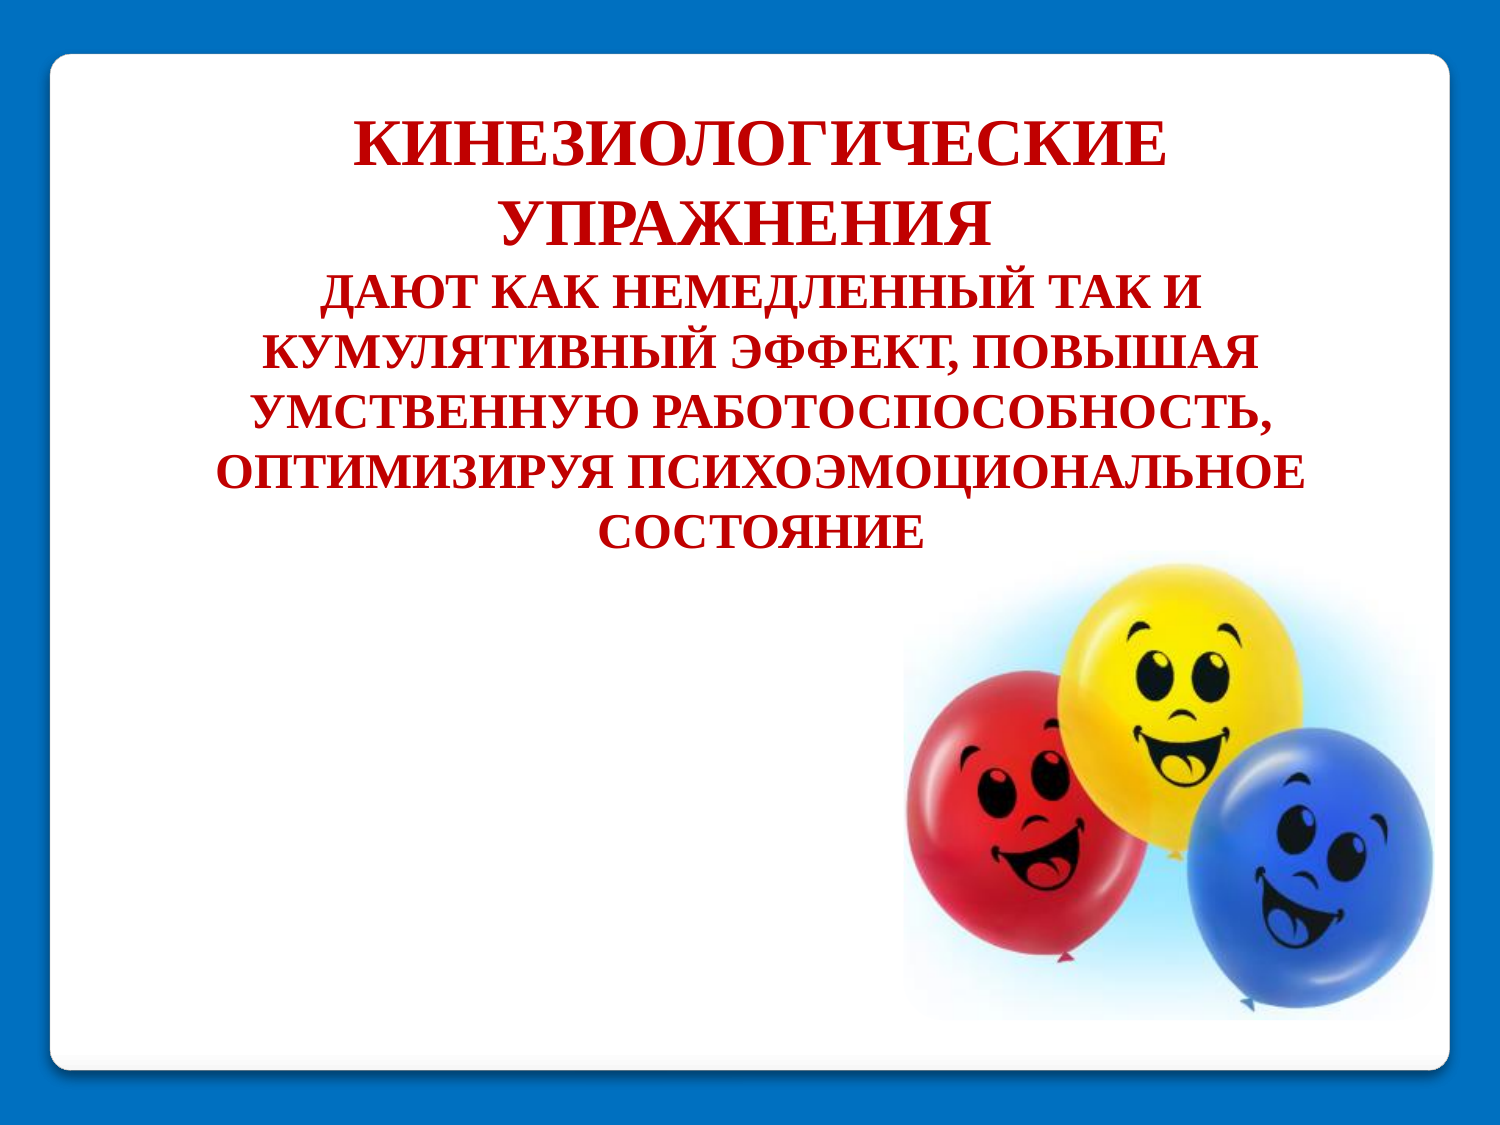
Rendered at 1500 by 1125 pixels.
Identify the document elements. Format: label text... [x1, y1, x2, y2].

title КИНЕЗИОЛОГИЧЕСКИЕ УПРАЖНЕНИЯ ДАЮТ КАК НЕМЕДЛЕННЫЙ ТАК И КУМУЛЯТИВНЫЙ ЭФФЕКТ, ПОВЫШАЯ УМСТВЕННУЮ РАБОТОСПОСОБНОСТЬ, ОПТИМИЗИРУЯ ПСИХОЭМОЦИОНАЛЬНОЕ СОСТОЯНИЕ [123, 314, 1399, 626]
picture [903, 550, 1436, 1021]
